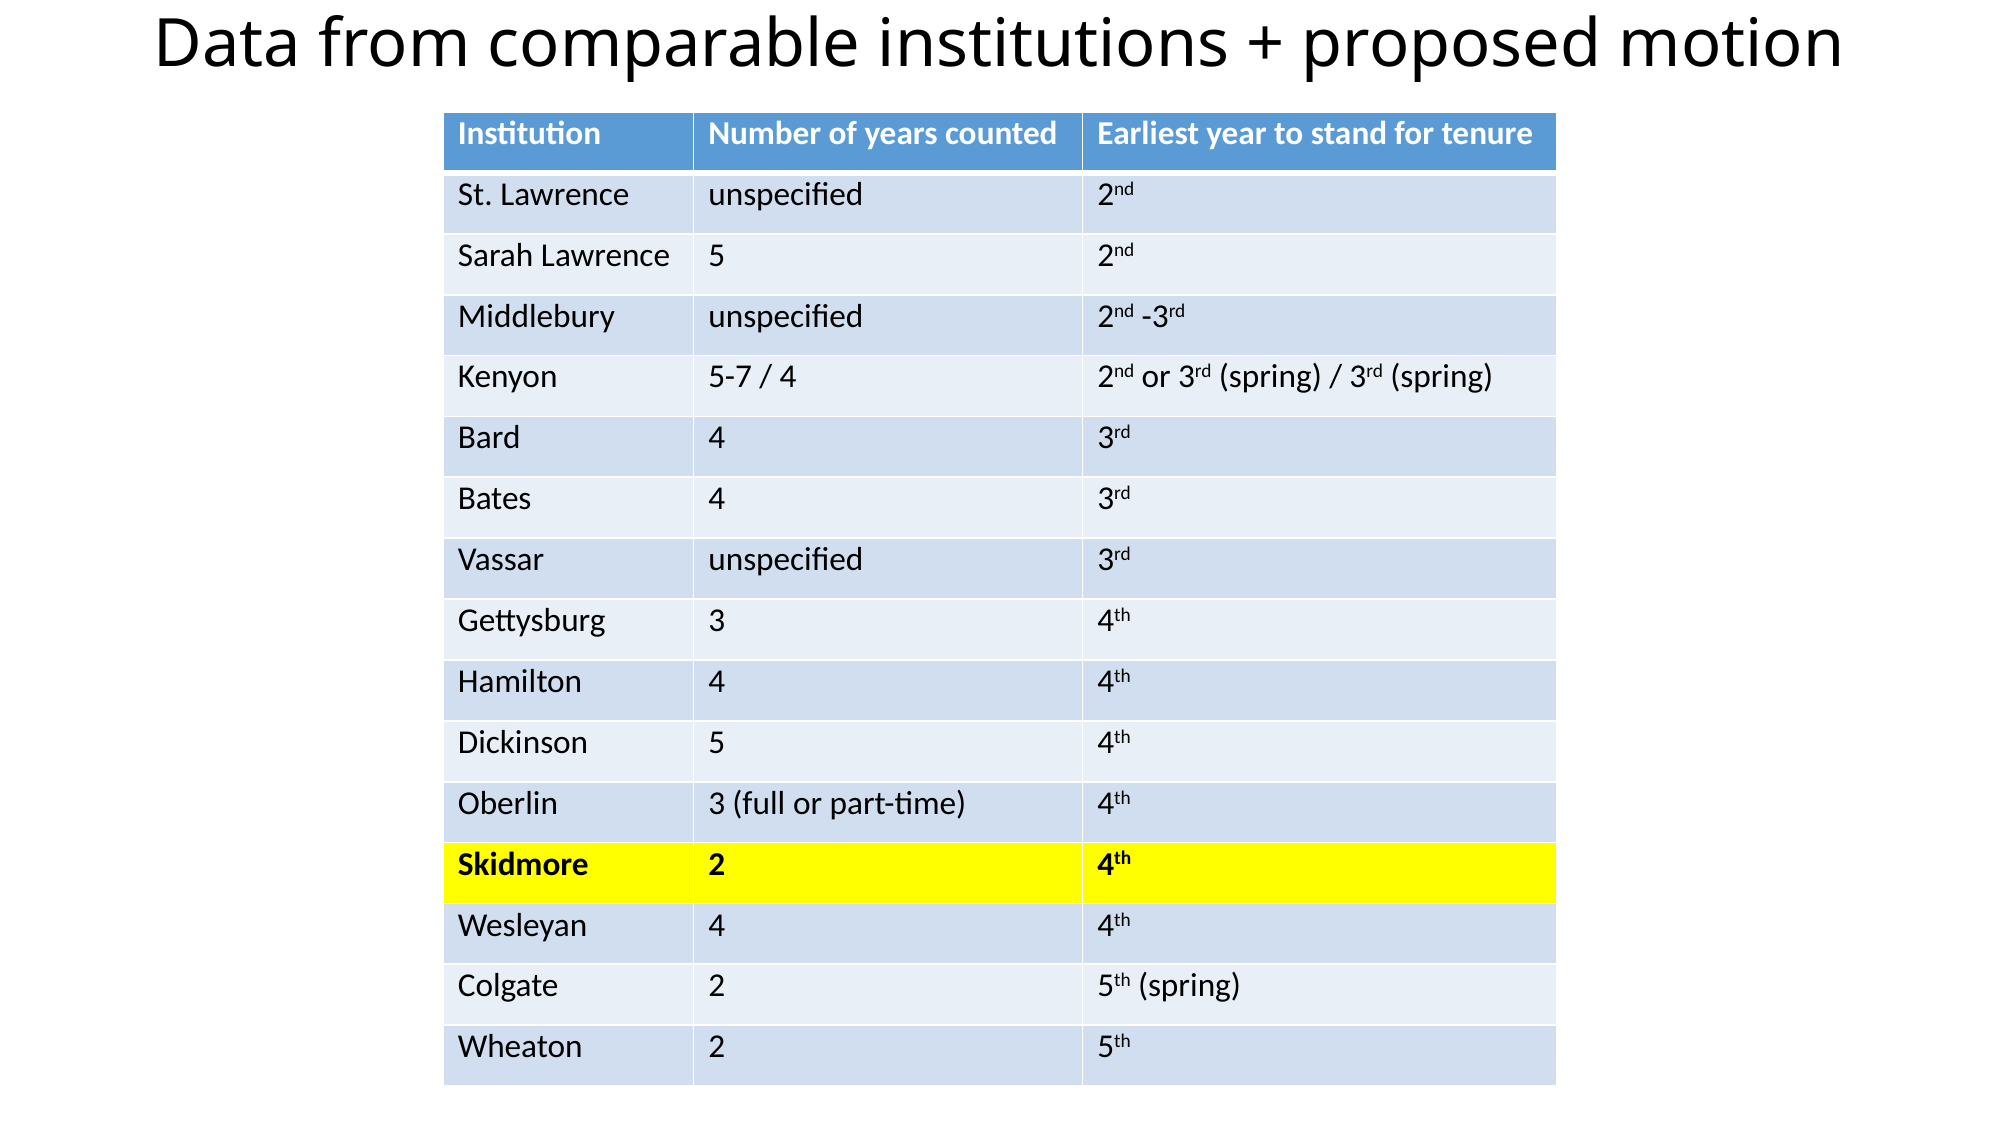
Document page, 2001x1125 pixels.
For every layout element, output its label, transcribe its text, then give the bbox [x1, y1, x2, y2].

table_cell 3 (full or part-time) [694, 783, 1082, 842]
table_cell 4 [694, 661, 1082, 720]
table_cell Dickinson [444, 722, 693, 781]
table_cell 3 [694, 600, 1082, 659]
table_cell Gettysburg [444, 600, 693, 659]
table_cell 3rd [1083, 539, 1556, 598]
table_header Institution [444, 113, 693, 170]
table_cell 4th [1083, 843, 1556, 903]
table_cell 4th [1083, 600, 1556, 659]
table_cell 2nd or 3rd (spring) / 3rd (spring) [1083, 356, 1556, 416]
table_cell 2 [694, 843, 1082, 903]
table_cell 4th [1083, 783, 1556, 842]
table_cell 2 [694, 965, 1082, 1024]
table_cell 4 [694, 417, 1082, 476]
table_cell 5th [1083, 1026, 1556, 1085]
table_cell 2 [694, 1026, 1082, 1085]
table_cell 5 [694, 235, 1082, 294]
table_cell 4th [1083, 904, 1556, 963]
title Data from comparable institutions + proposed motion [0, 0, 2000, 89]
table_cell Kenyon [444, 356, 693, 416]
table_cell 3rd [1083, 478, 1556, 537]
table_header Earliest year to stand for tenure [1083, 113, 1556, 170]
table_cell Oberlin [444, 783, 693, 842]
table_cell Skidmore [444, 843, 693, 903]
table_cell 5 [694, 722, 1082, 781]
table_cell Hamilton [444, 661, 693, 720]
table_cell 5th (spring) [1083, 965, 1556, 1024]
table_cell 4th [1083, 661, 1556, 720]
table_cell Colgate [444, 965, 693, 1024]
table_cell unspecified [694, 176, 1082, 233]
table_cell 4 [694, 478, 1082, 537]
table_cell 5-7 / 4 [694, 356, 1082, 416]
table_cell 4 [694, 904, 1082, 963]
table_cell Middlebury [444, 296, 693, 355]
table_cell 3rd [1083, 417, 1556, 476]
table_cell St. Lawrence [444, 176, 693, 233]
table_header Number of years counted [694, 113, 1082, 170]
table_cell 4th [1083, 722, 1556, 781]
table_cell Wheaton [444, 1026, 693, 1085]
table_cell unspecified [694, 296, 1082, 355]
table_cell Wesleyan [444, 904, 693, 963]
table_cell 2nd [1083, 235, 1556, 294]
table_cell Vassar [444, 539, 693, 598]
table_cell 2nd -3rd [1083, 296, 1556, 355]
table_cell 2nd [1083, 176, 1556, 233]
table_cell Bates [444, 478, 693, 537]
table_cell Bard [444, 417, 693, 476]
table_cell unspecified [694, 539, 1082, 598]
table_cell Sarah Lawrence [444, 235, 693, 294]
